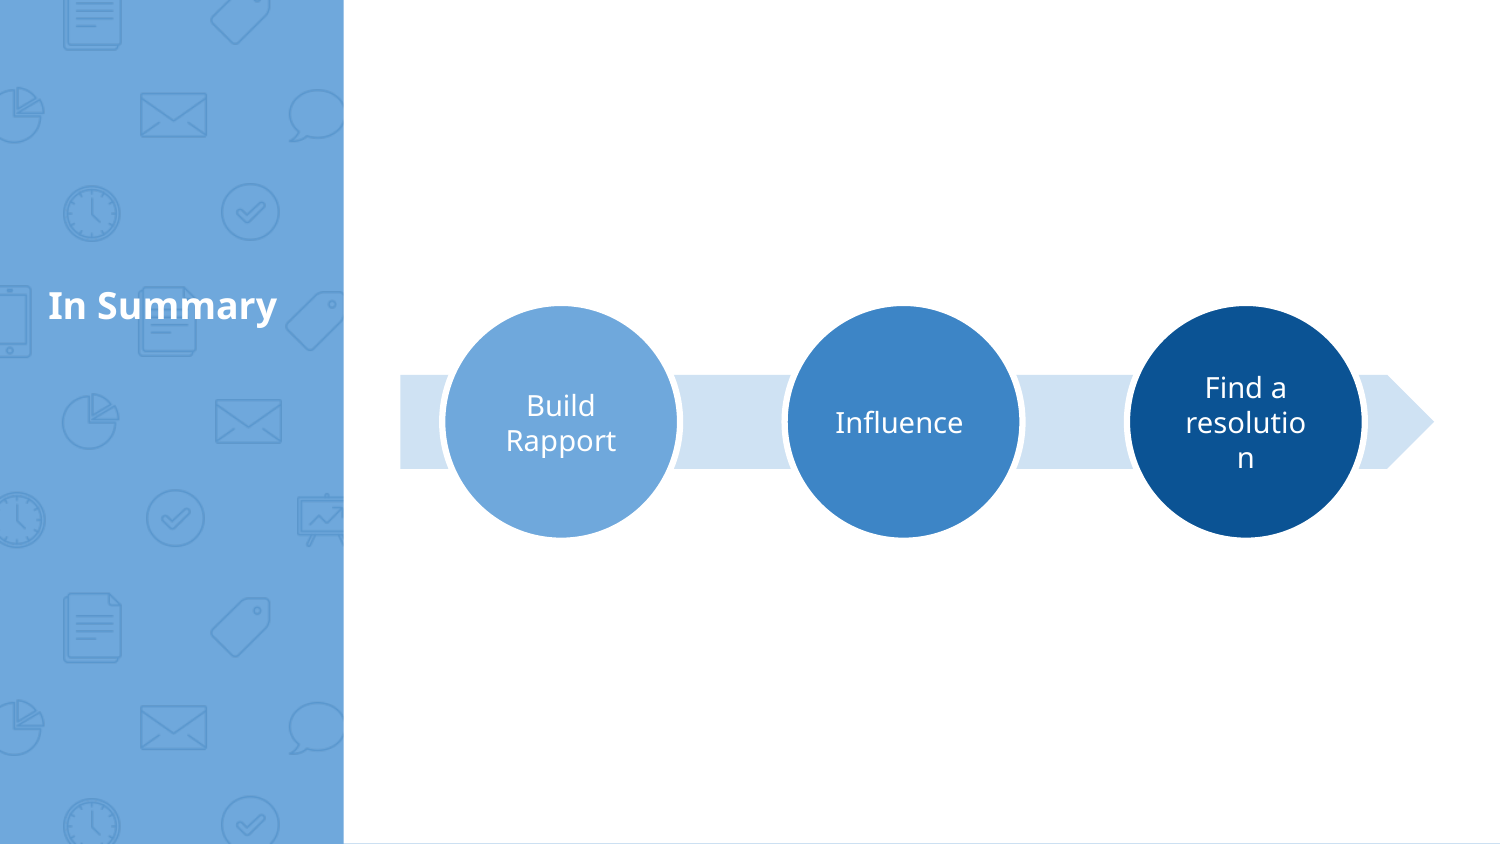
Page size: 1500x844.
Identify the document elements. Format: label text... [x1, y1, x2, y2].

text_box Build Rapport [442, 302, 681, 541]
text_box [400, 374, 451, 469]
text_box [1013, 374, 1136, 469]
text_box [1356, 374, 1435, 469]
title In Summary [33, 266, 315, 408]
text_box Influence [784, 302, 1023, 541]
text_box Find a resolution [1126, 302, 1365, 541]
text_box [671, 374, 794, 469]
